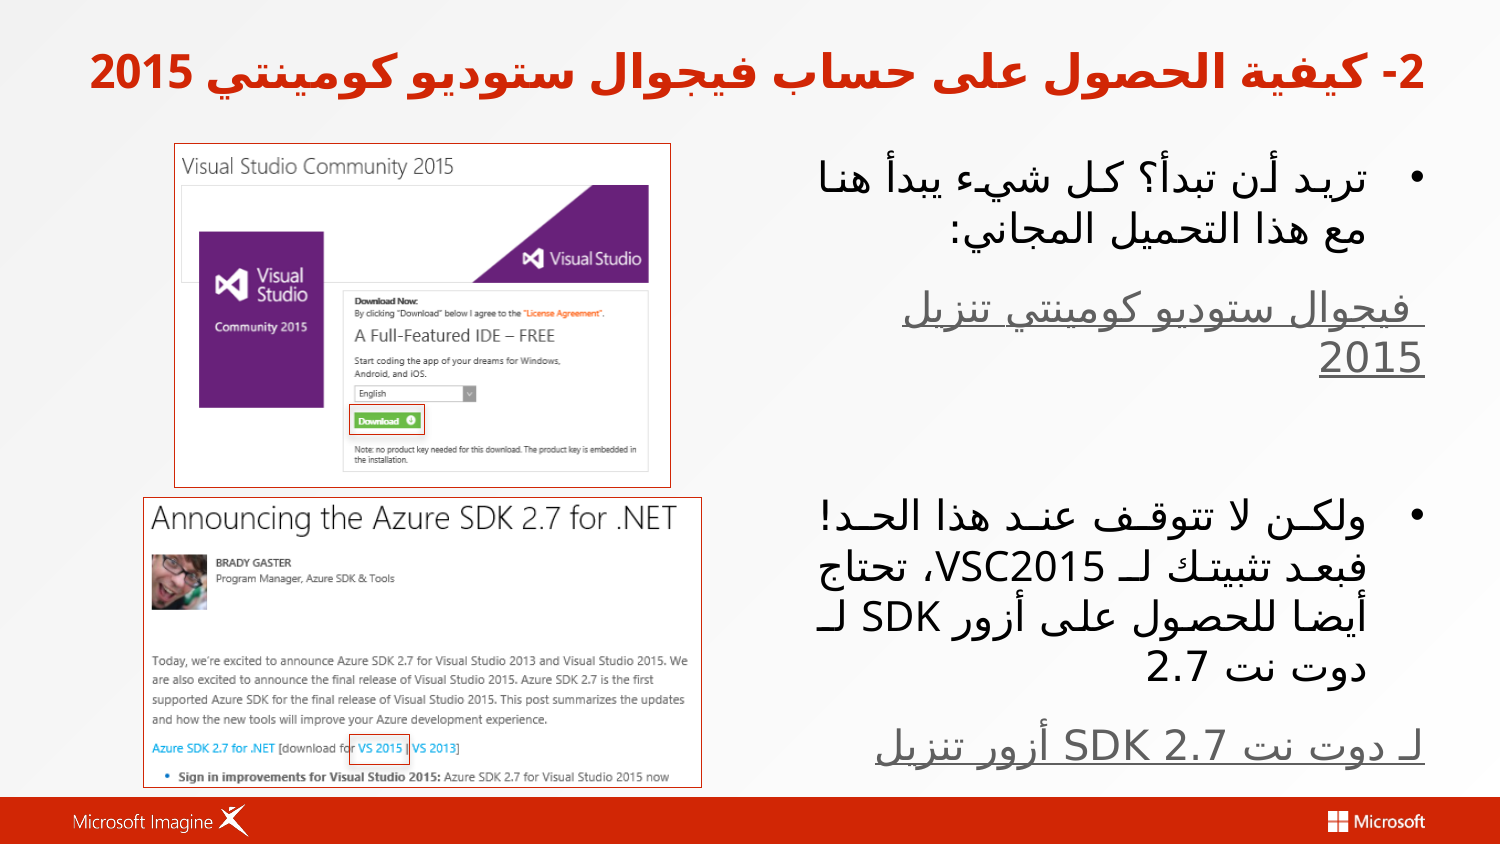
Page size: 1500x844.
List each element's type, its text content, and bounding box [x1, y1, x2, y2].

picture [1328, 811, 1425, 832]
title 2- كيفية الحصول على حساب فيجوال ستوديو كومينتي 2015 [62, 33, 1440, 144]
list تريد أن تبدأ؟ كل شيء يبدأ هنا مع هذا التحميل المجاني: تنزيل فيجوال ستوديو كومينتي 2015 ولكن لا تتوقف عند هذا الحد! فبعد تثبيتك لـ VSC2015، تحتاج أيضا للحصول على أزور SDK لـ دوت نت 2.7 تنزيل أزور SDK لـ دوت نت 2.7 [802, 143, 1440, 777]
picture [143, 497, 703, 788]
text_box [174, 143, 671, 488]
